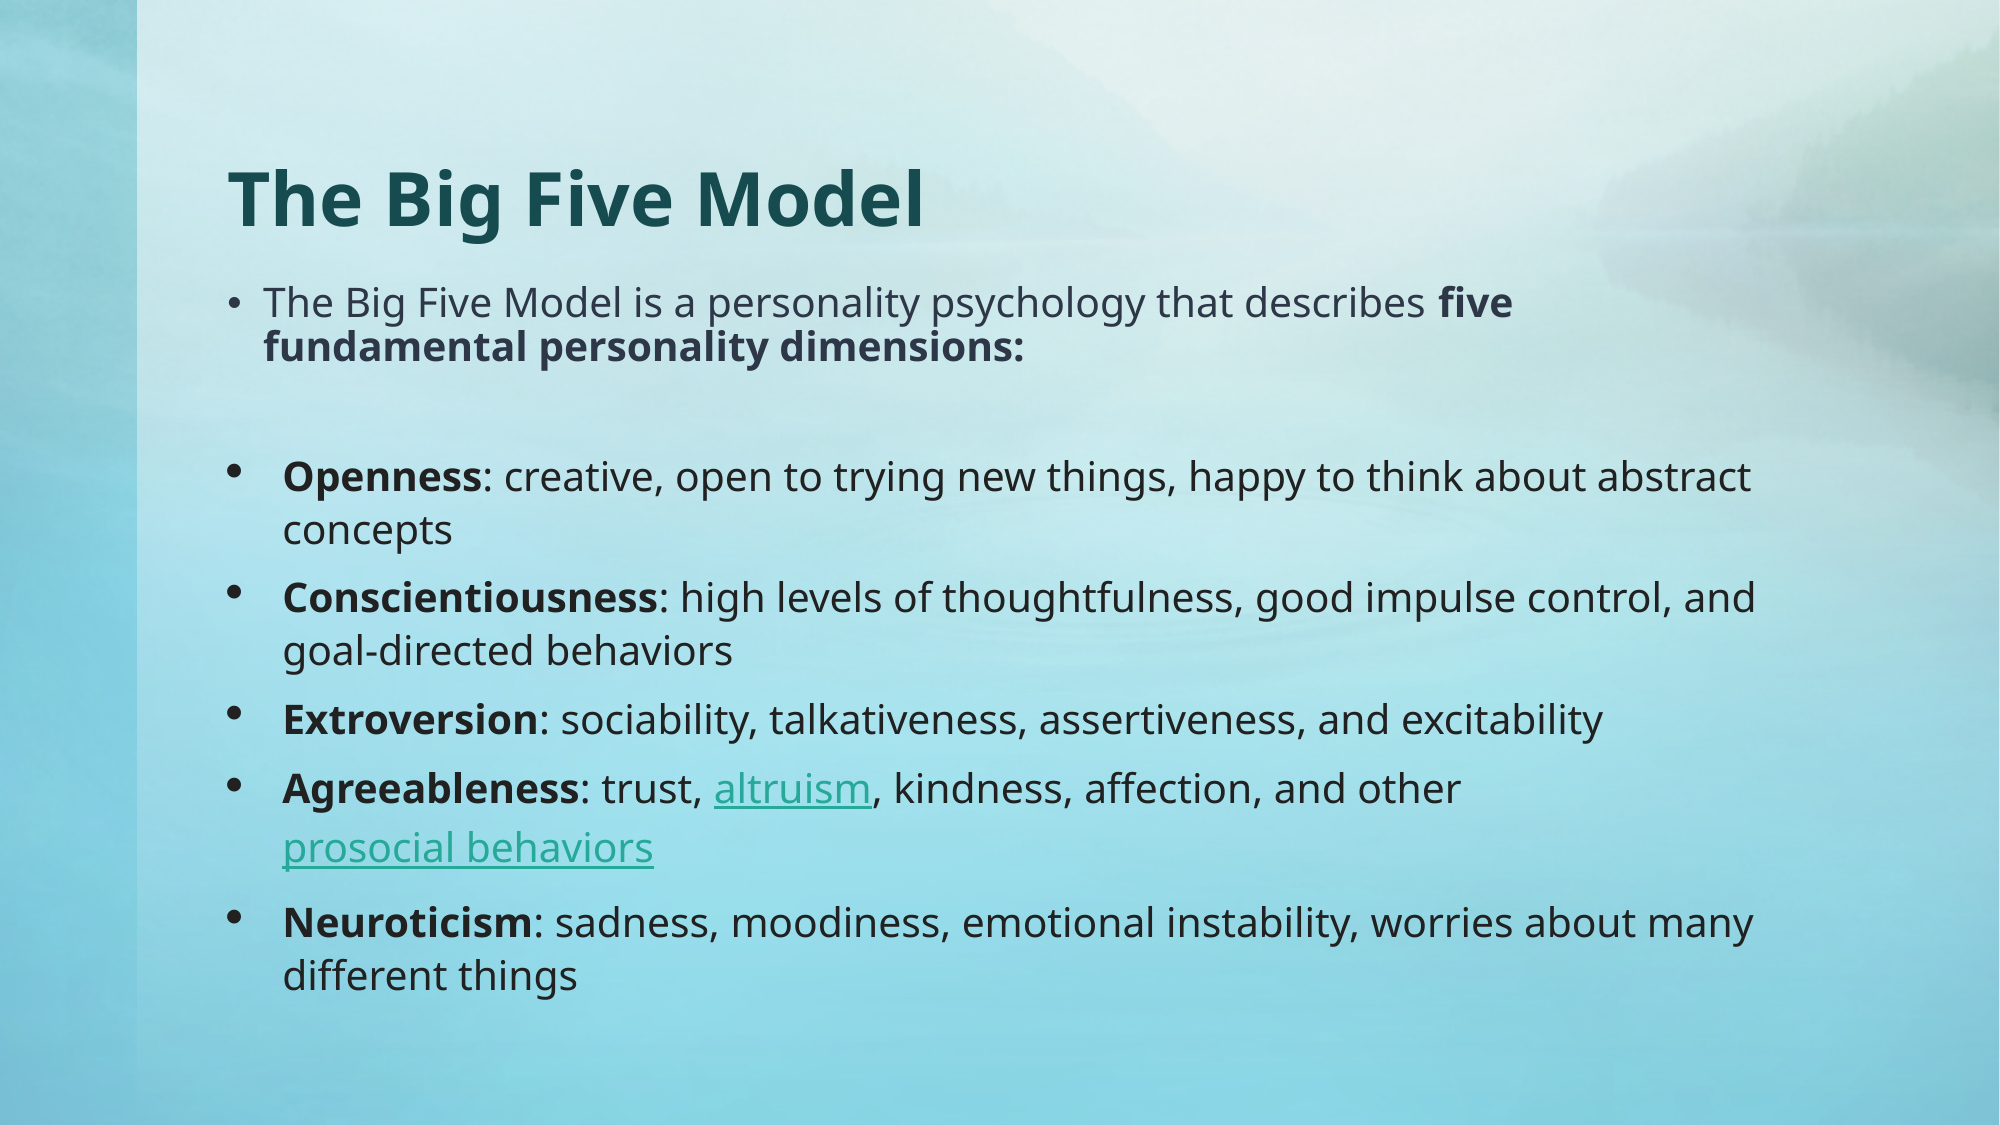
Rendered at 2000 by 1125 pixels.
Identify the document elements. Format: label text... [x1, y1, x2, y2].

list The Big Five Model is a personality psychology that describes five fundamental personality dimensions: Openness: creative, open to trying new things, happy to think about abstract concepts Conscientiousness: high levels of thoughtfulness, good impulse control, and goal-directed behaviors Extroversion: sociability, talkativeness, assertiveness, and excitability Agreeableness: trust, altruism, kindness, affection, and other prosocial behaviors Neuroticism: sadness, moodiness, emotional instability, worries about many different things [212, 275, 1788, 1013]
title The Big Five Model [212, 62, 1788, 250]
picture [0, 0, 2000, 1125]
